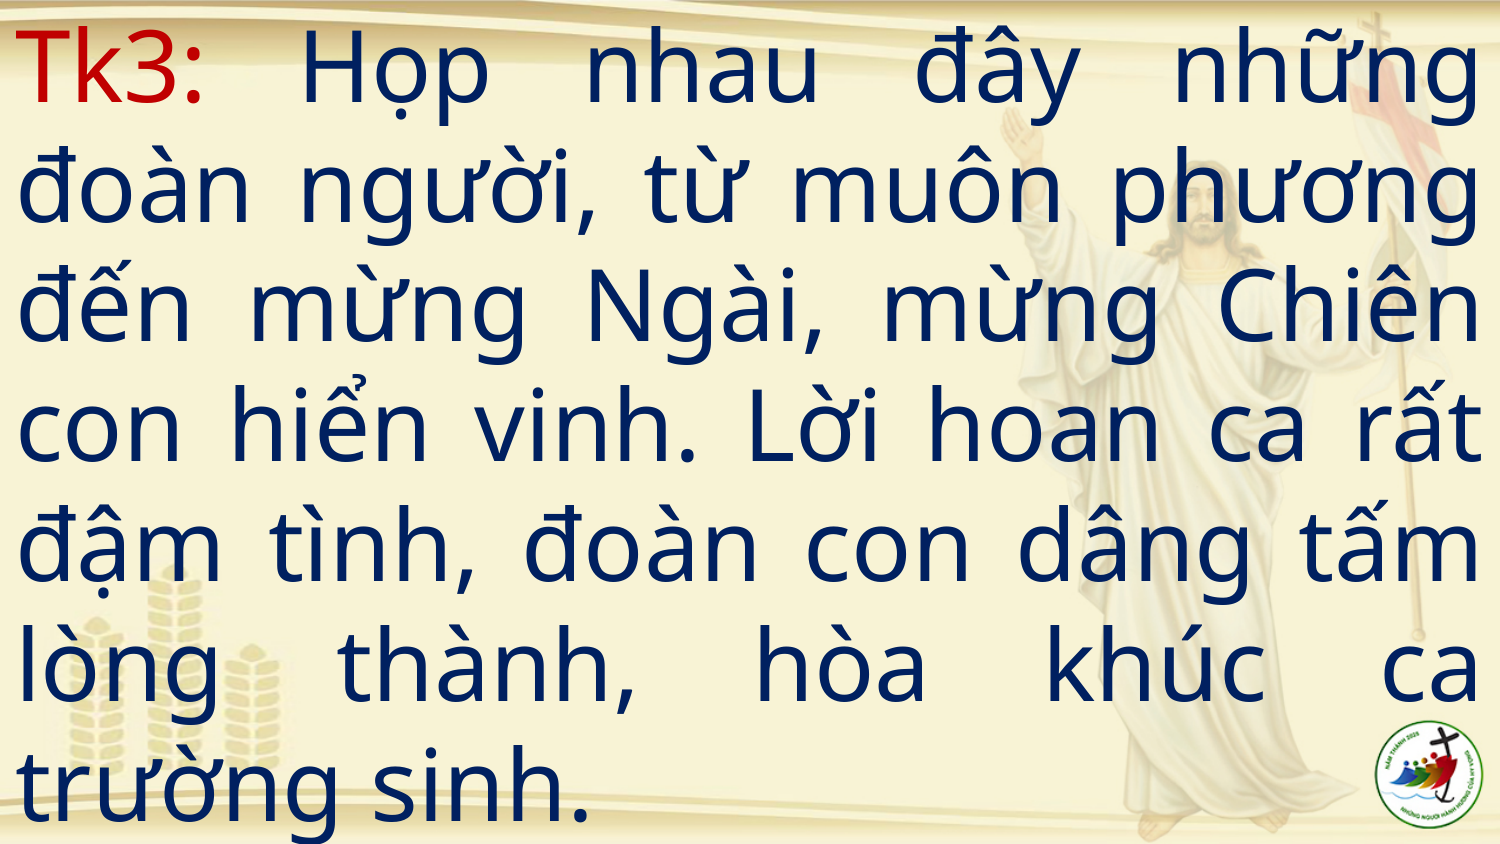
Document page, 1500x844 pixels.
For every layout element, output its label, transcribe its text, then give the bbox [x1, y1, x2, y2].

title Tk3: Họp nhau đây những đoàn người, từ muôn phương đến mừng Ngài, mừng Chiên con hiển vinh. Lời hoan ca rất đậm tình, đoàn con dâng tấm lòng thành, hòa khúc ca trường sinh. [0, 0, 1500, 844]
